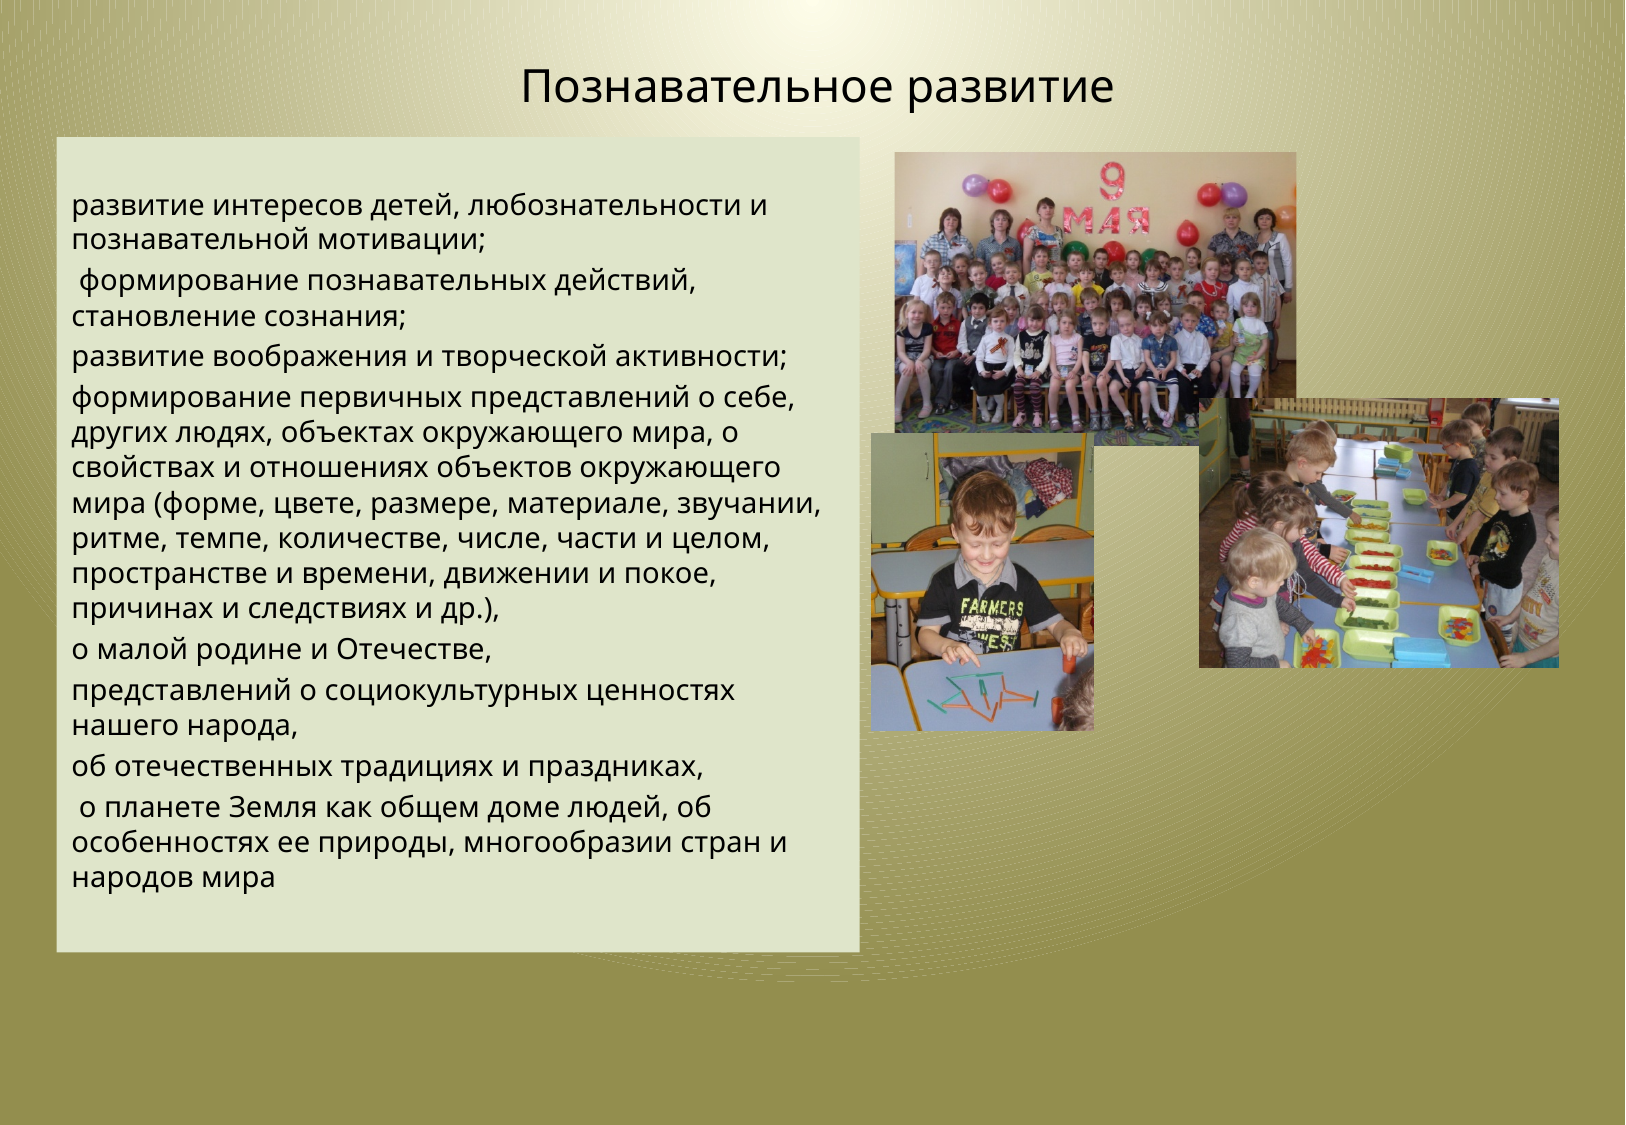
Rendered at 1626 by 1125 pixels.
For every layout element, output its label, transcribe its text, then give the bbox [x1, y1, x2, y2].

subtitle развитие интересов детей, любознательности и познавательной мотивации; формирование познавательных действий, становление сознания; развитие воображения и творческой активности; формирование первичных представлений о себе, других людях, объектах окружающего мира, о свойствах и отношениях объектов окружающего мира (форме, цвете, размере, материале, звучании, ритме, темпе, количестве, числе, части и целом, пространстве и времени, движении и покое, причинах и следствиях и др.), о малой родине и Отечестве, представлений о социокультурных ценностях нашего народа, об отечественных традициях и праздниках, о планете Земля как общем доме людей, об особенностях ее природы, многообразии стран и народов мира [56, 137, 860, 953]
title Познавательное развитие [127, 42, 1509, 126]
picture [870, 151, 1559, 731]
